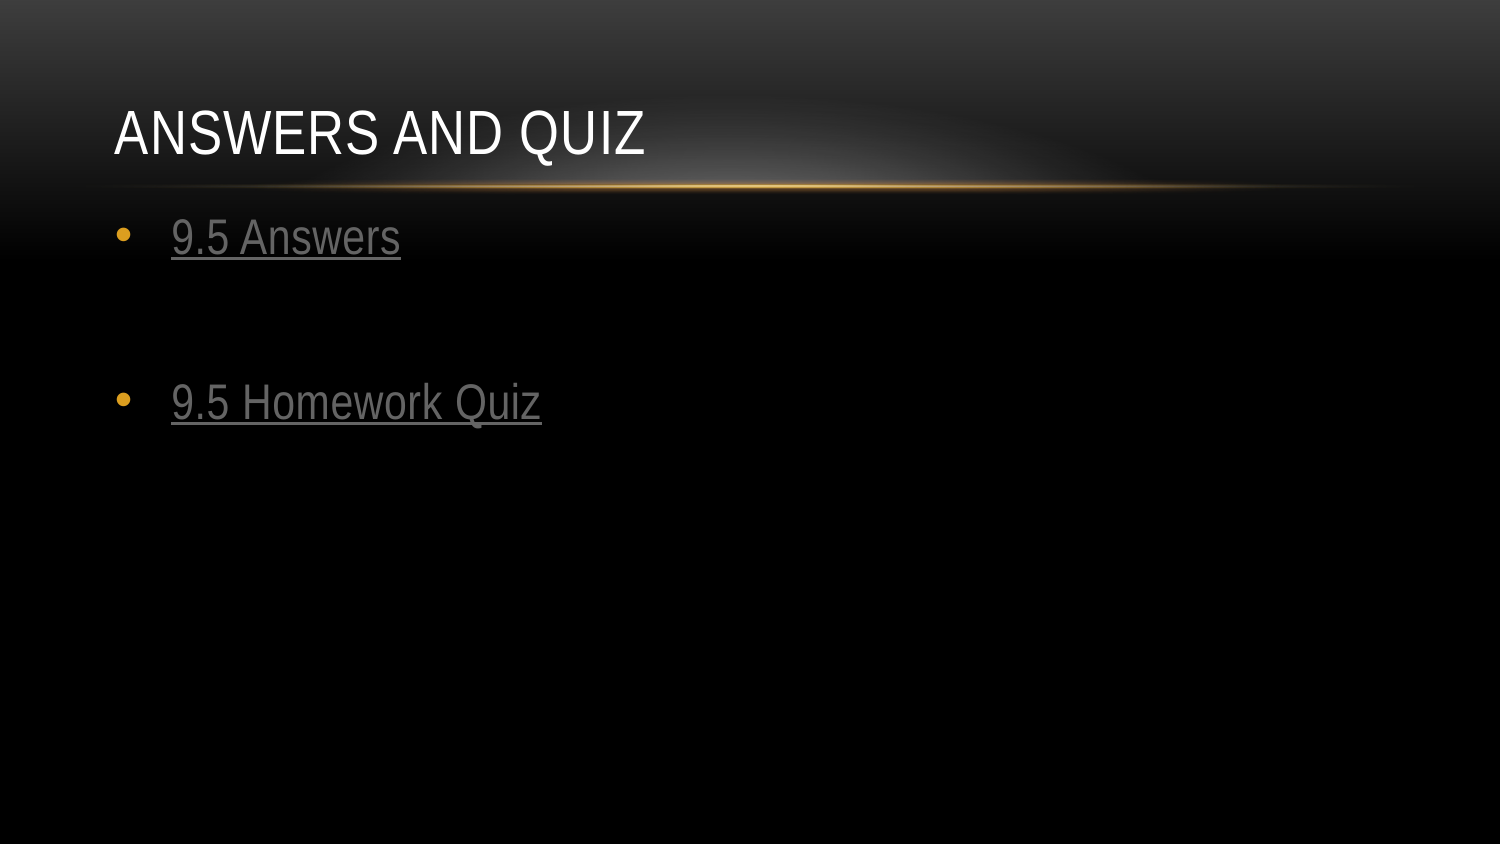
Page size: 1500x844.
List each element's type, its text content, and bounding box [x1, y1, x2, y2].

list 9.5 Answers 9.5 Homework Quiz [99, 196, 1400, 779]
title Answers and Quiz [99, 33, 1400, 175]
picture [0, 0, 1497, 300]
